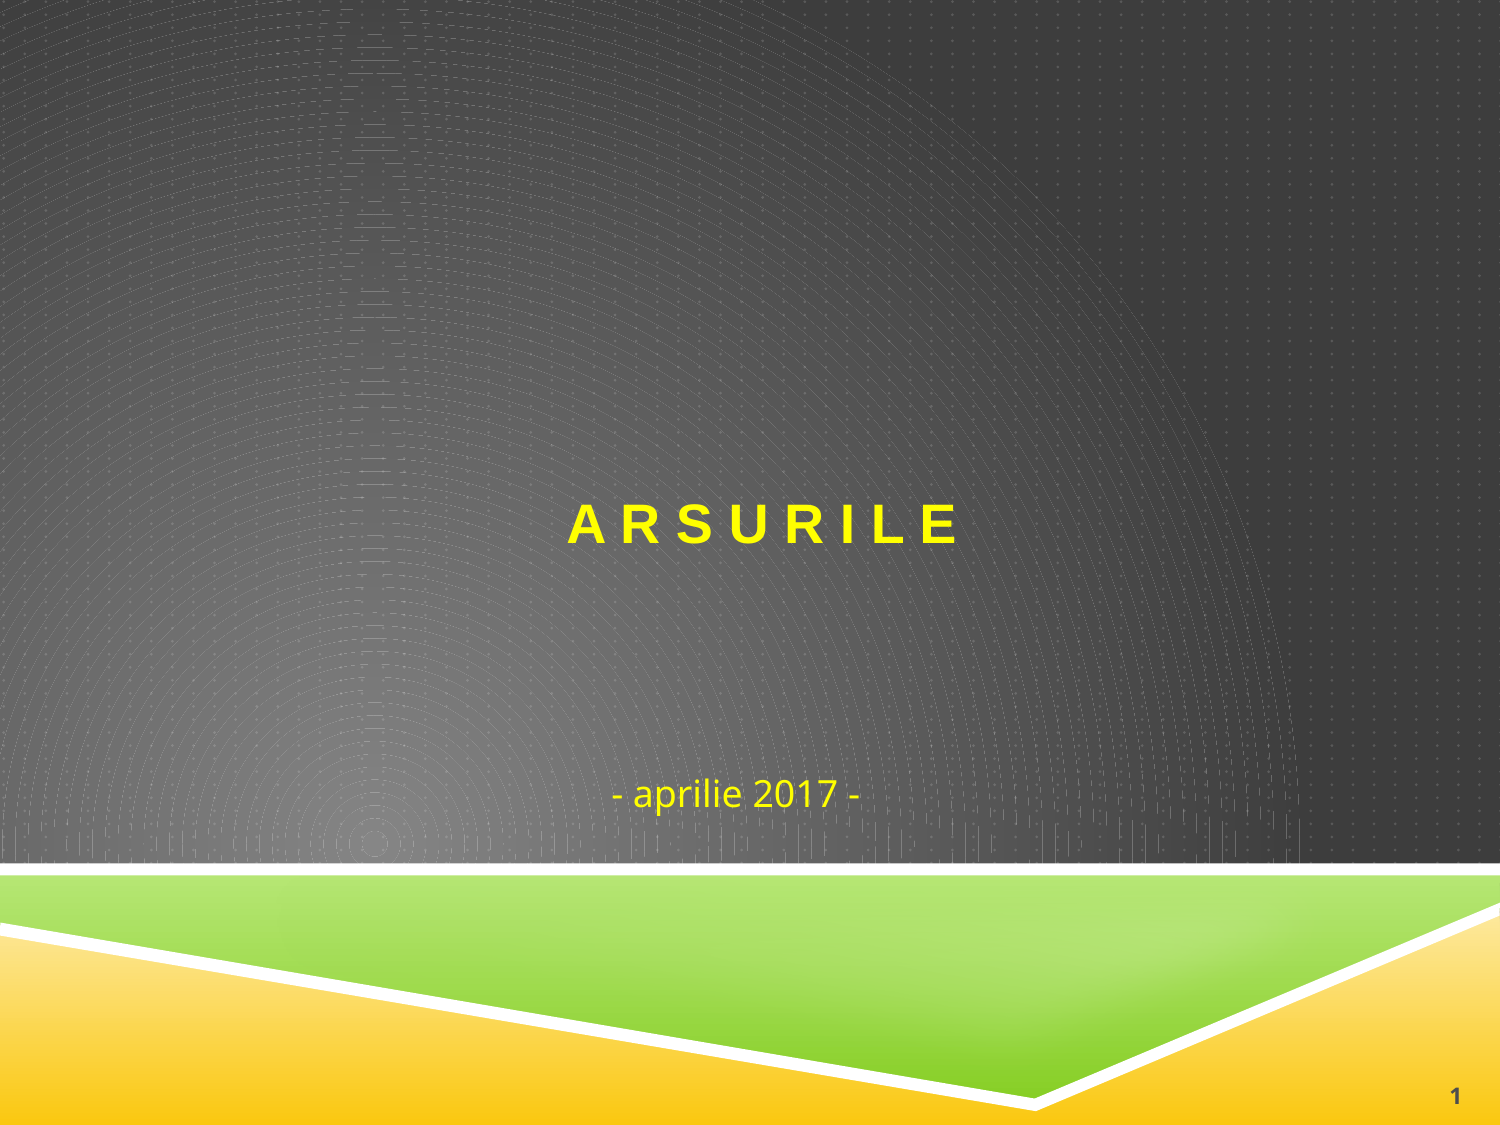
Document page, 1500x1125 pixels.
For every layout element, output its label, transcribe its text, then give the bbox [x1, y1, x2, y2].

slide_number 1 [1387, 1052, 1463, 1113]
title A r s u r I l e [147, 326, 1376, 563]
text_box - aprilie 2017 - [596, 762, 928, 823]
